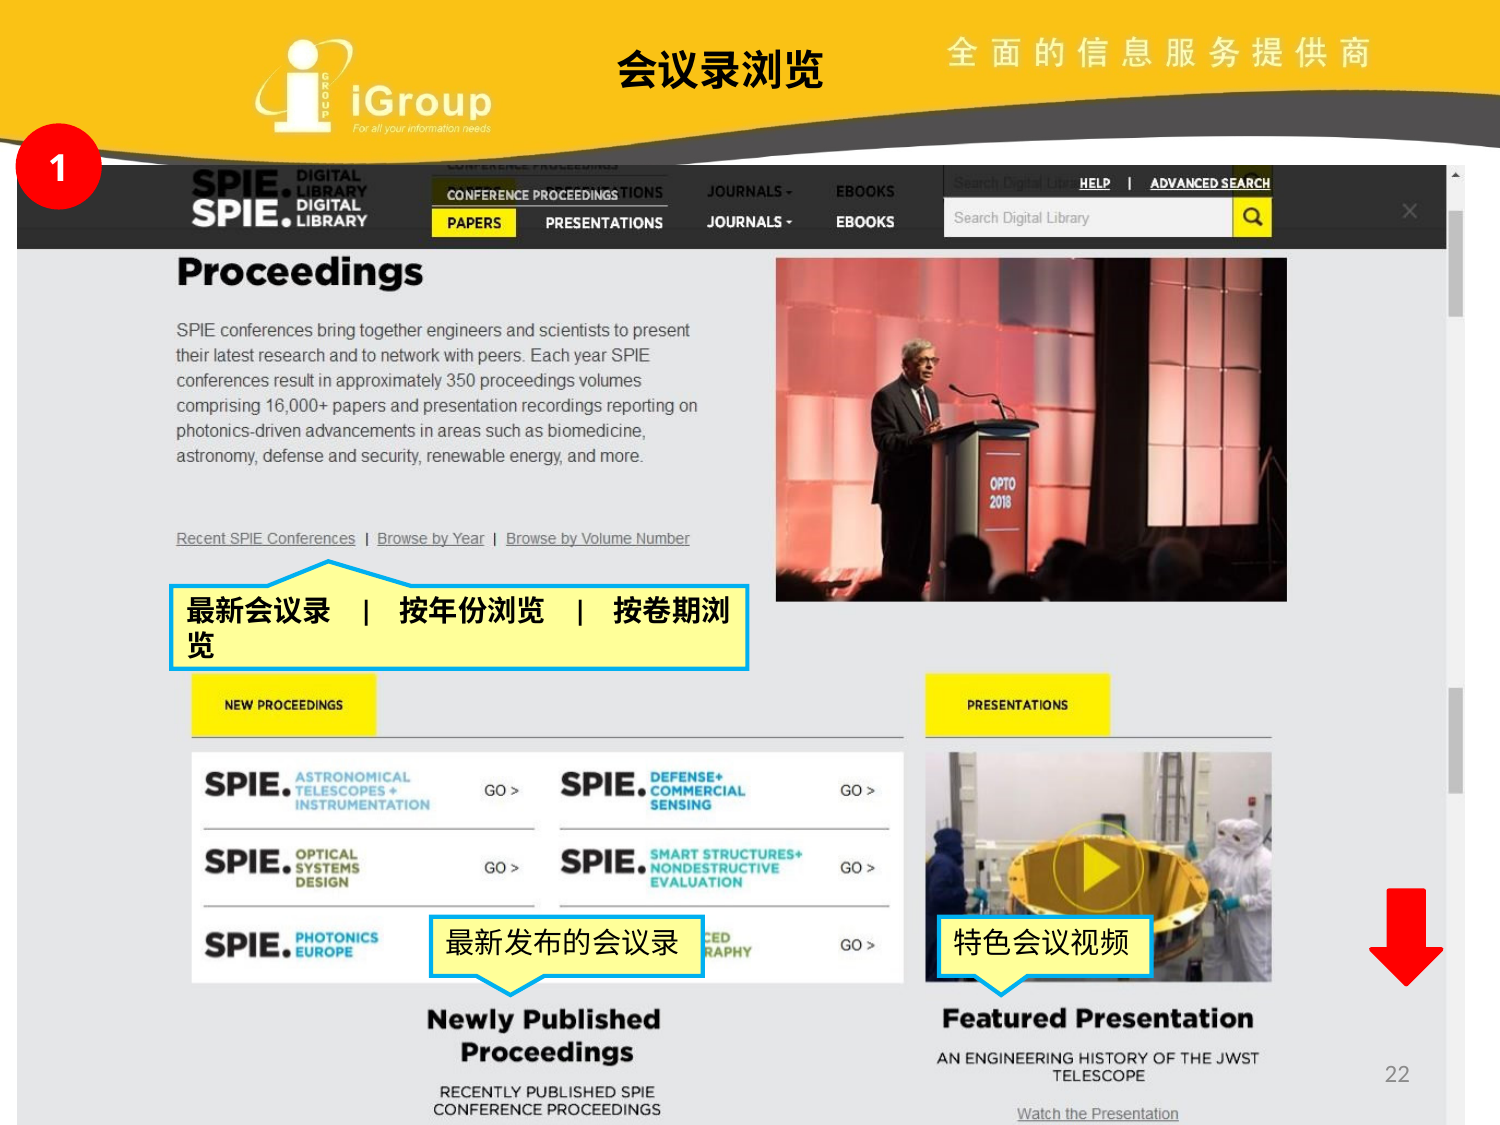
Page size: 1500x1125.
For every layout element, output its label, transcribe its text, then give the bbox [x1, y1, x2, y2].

picture [0, 0, 1500, 1125]
text_box 1 [15, 123, 102, 165]
text_box 会议录浏览 [537, 36, 904, 101]
